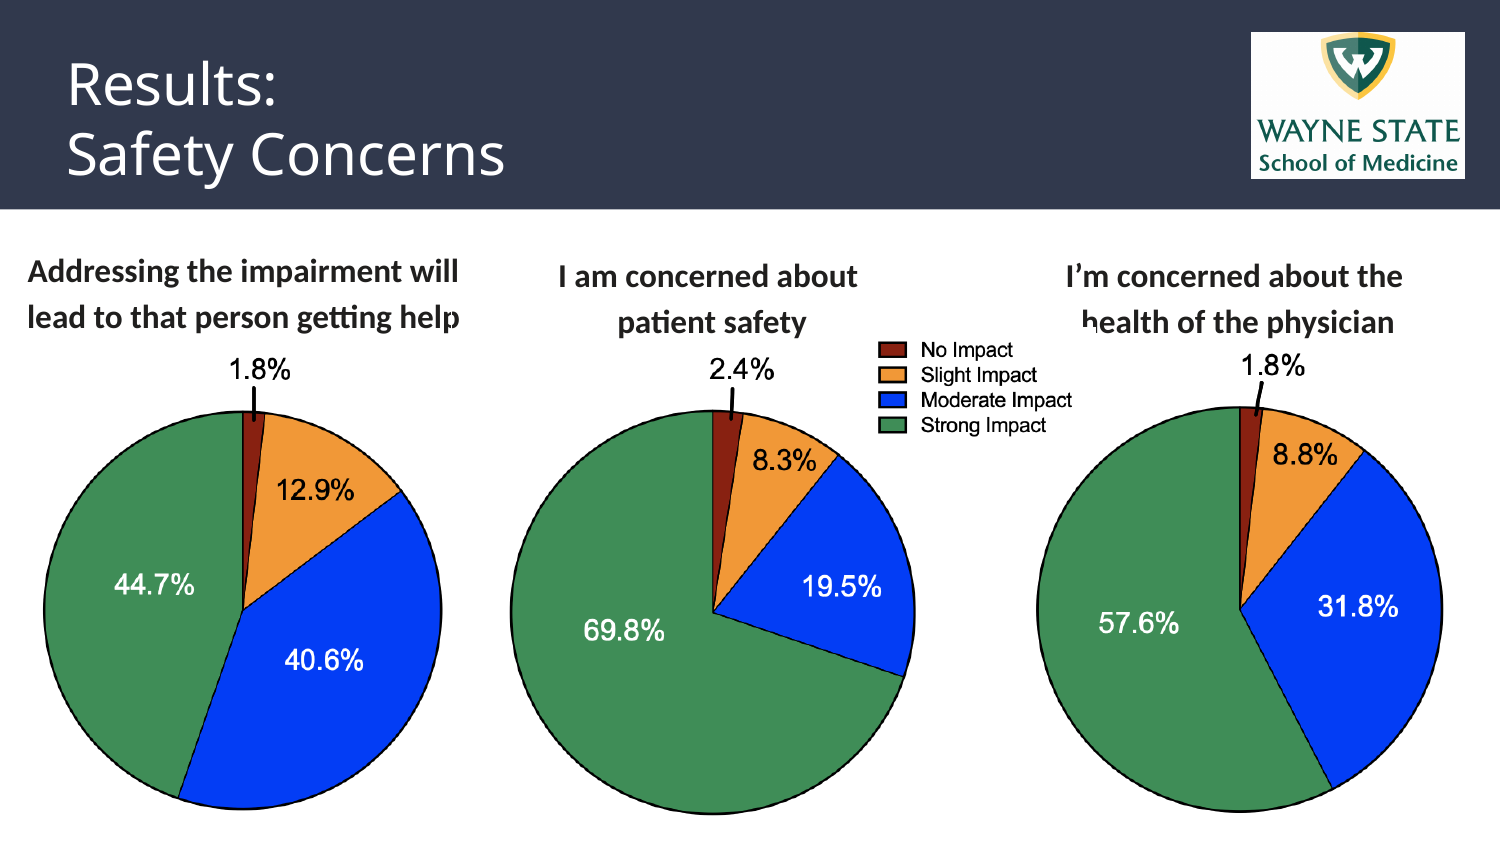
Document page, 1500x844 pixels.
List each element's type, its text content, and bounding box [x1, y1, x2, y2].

title Results: Safety Concerns [51, 32, 1248, 135]
picture [1250, 32, 1466, 179]
picture [40, 345, 447, 812]
text_box I am concerned about patient safety [451, 233, 973, 356]
text_box Addressing the impairment will lead to that person getting help [0, 228, 505, 351]
picture [501, 327, 1450, 817]
text_box I’m concerned about the health of the physician [977, 233, 1499, 356]
